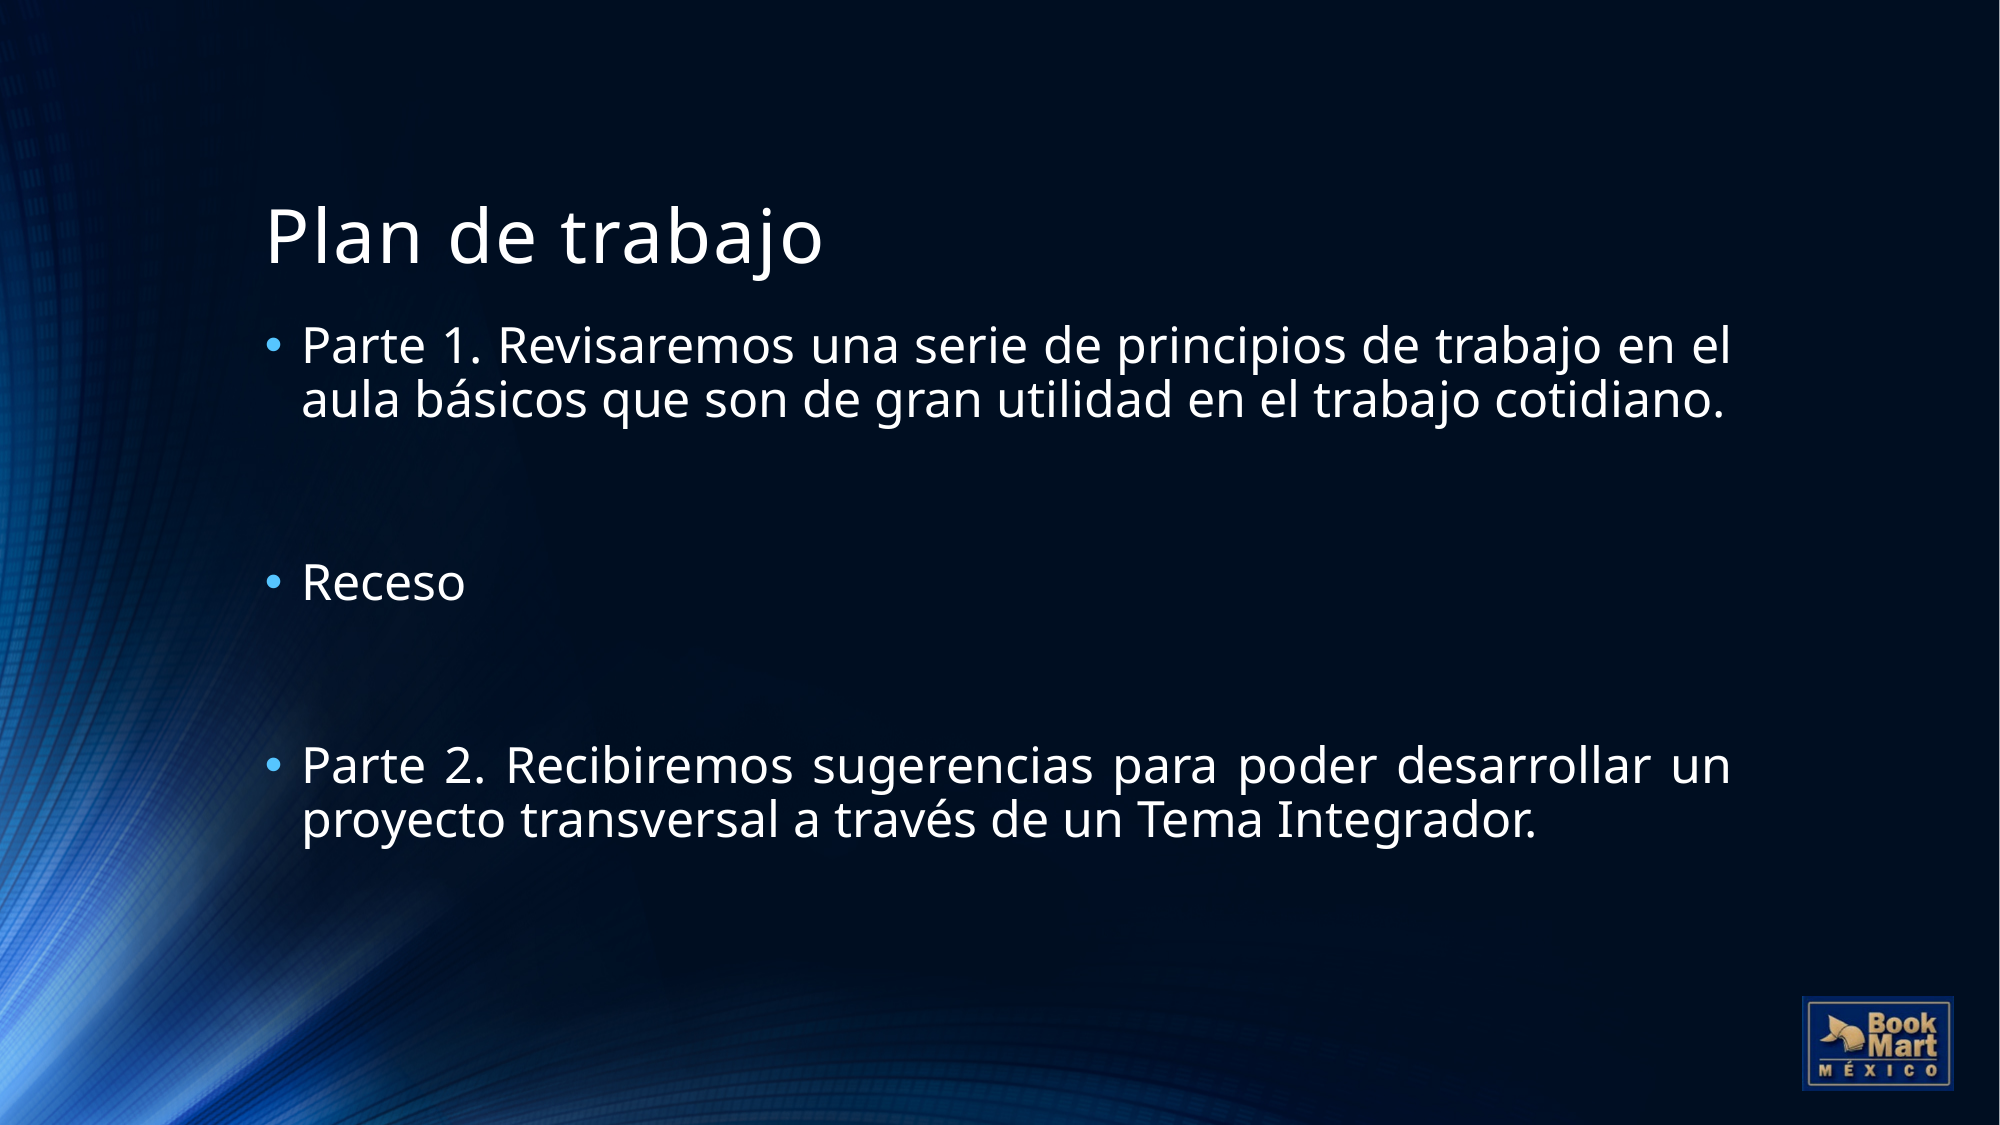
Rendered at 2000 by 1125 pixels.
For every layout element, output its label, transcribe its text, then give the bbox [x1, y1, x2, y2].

picture [0, 0, 2000, 1125]
list Parte 1. Revisaremos una serie de principios de trabajo en el aula básicos que son de gran utilidad en el trabajo cotidiano. Receso Parte 2. Recibiremos sugerencias para poder desarrollar un proyecto transversal a través de un Tema Integrador. [249, 312, 1749, 988]
title Plan de trabajo [249, 62, 1750, 288]
